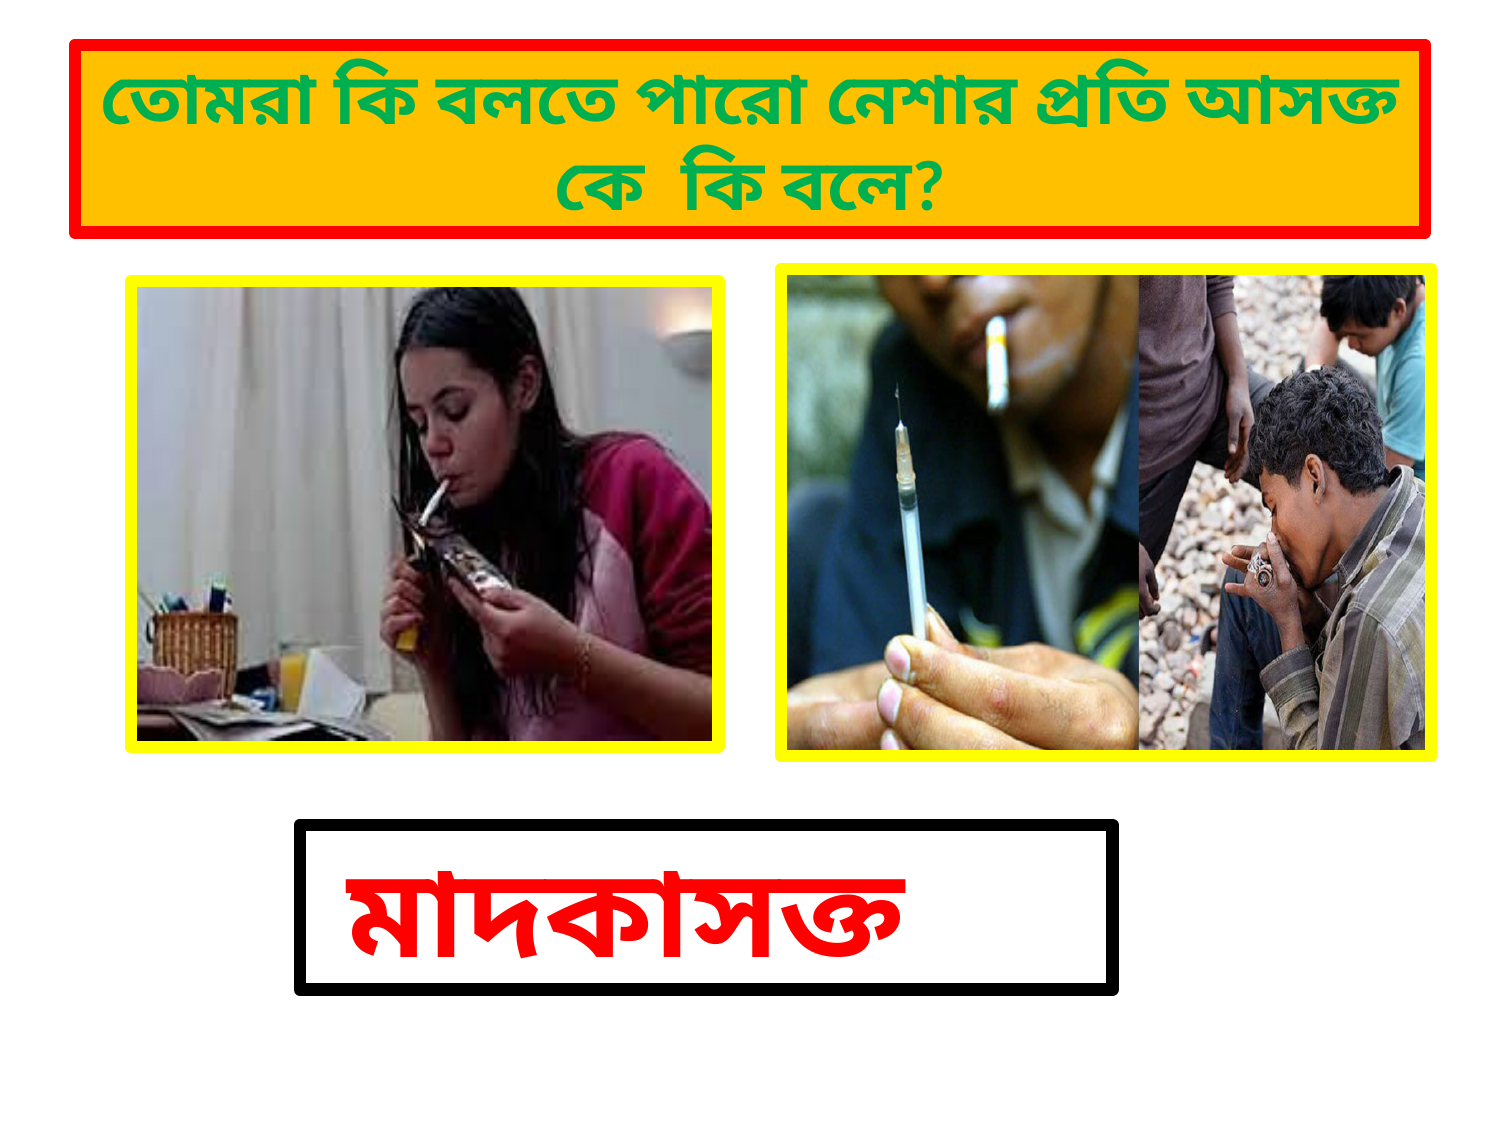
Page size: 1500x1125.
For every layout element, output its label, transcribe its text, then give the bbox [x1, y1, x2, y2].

text_box মাদকাসক্ত [299, 824, 1113, 990]
picture [137, 287, 713, 741]
picture [787, 274, 1426, 751]
title তোমরা কি বলতে পারো নেশার প্রতি আসক্ত কে কি বলে? [75, 45, 1425, 233]
